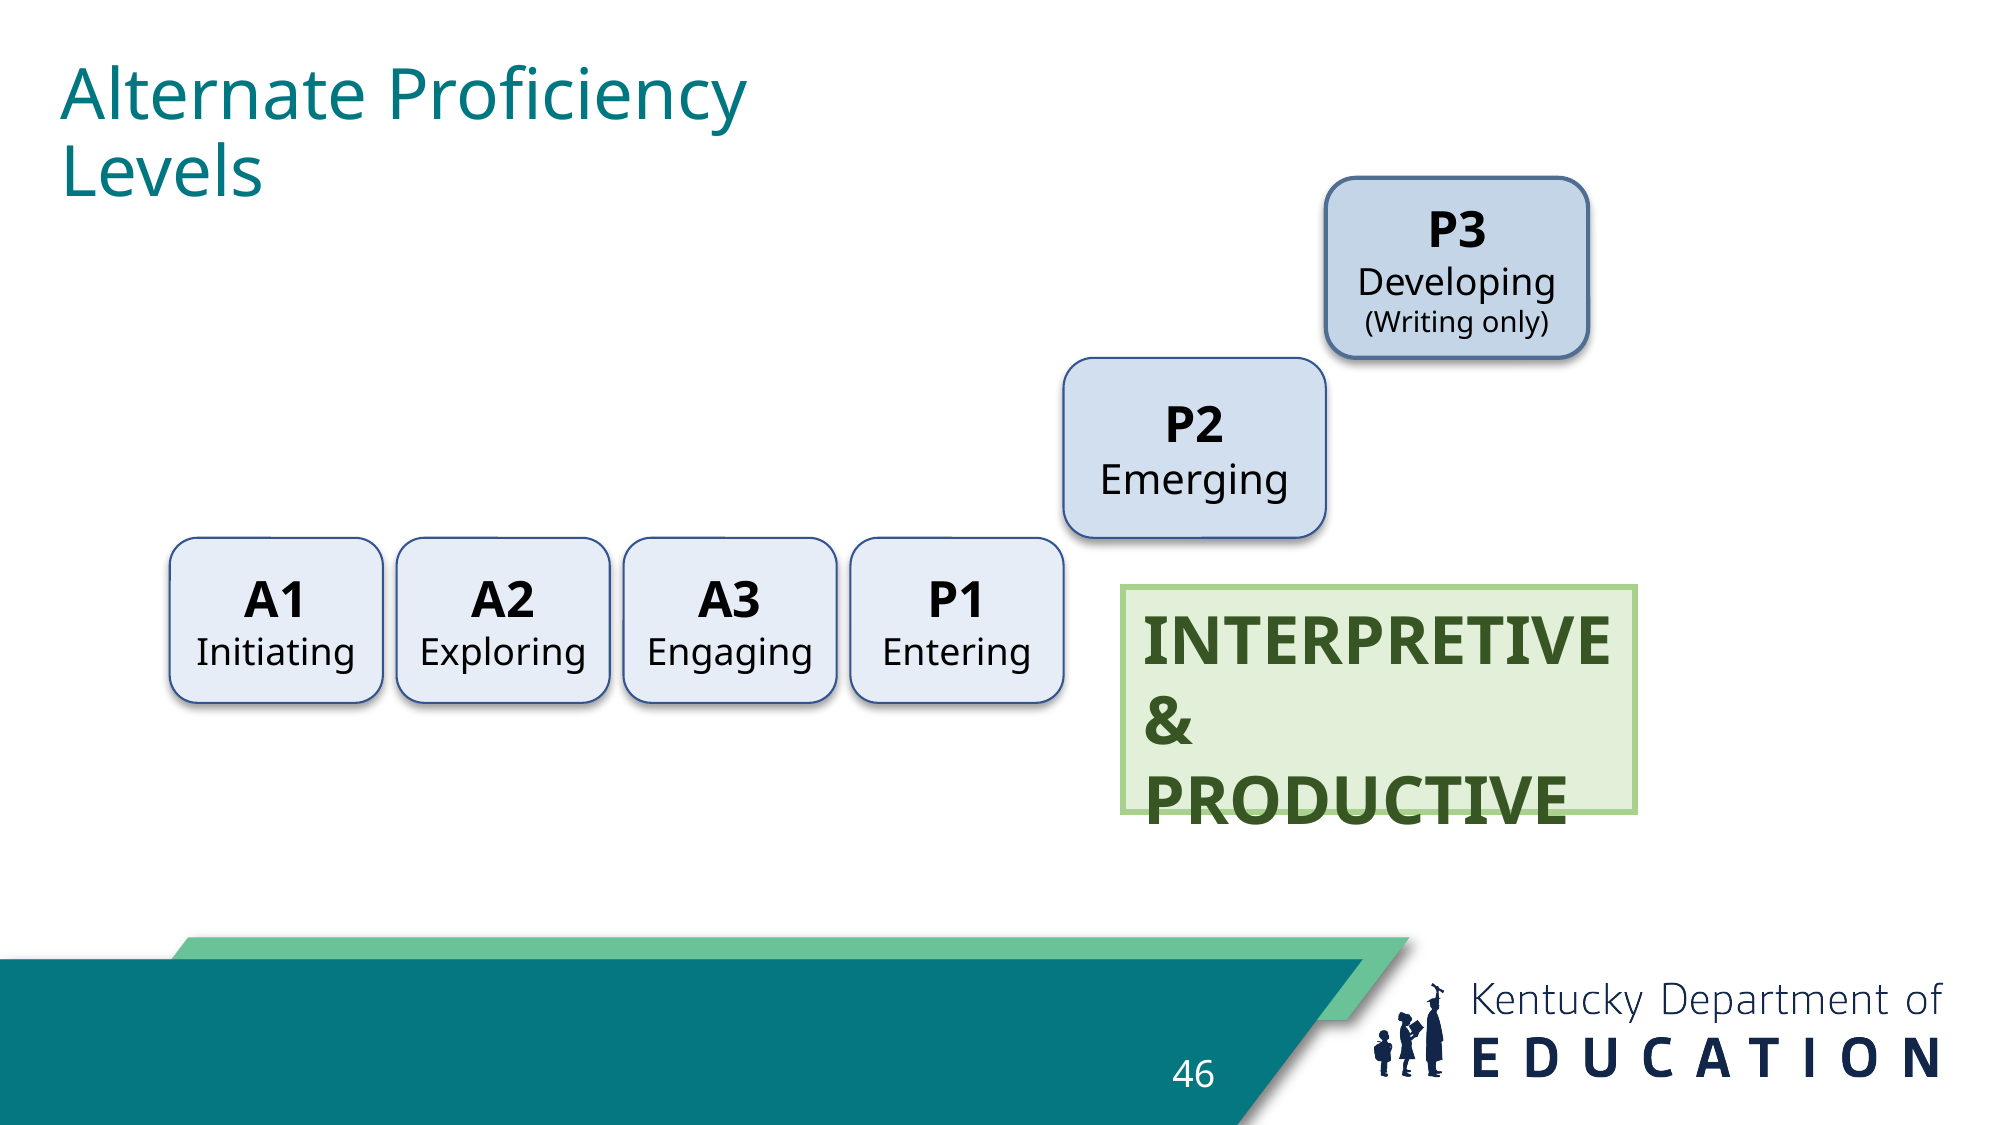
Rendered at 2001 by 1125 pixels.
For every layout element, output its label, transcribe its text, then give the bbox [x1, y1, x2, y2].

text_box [169, 357, 1326, 703]
picture [0, 0, 2001, 1125]
text_box P3 Developing (Writing only) [1325, 177, 1589, 358]
title Alternate Proficiency Levels [45, 26, 937, 244]
text_box [1123, 703, 1128, 813]
text_box 46 [1157, 1042, 1232, 1108]
text_box INTERPRETIVE & PRODUCTIVE [1128, 590, 1641, 845]
